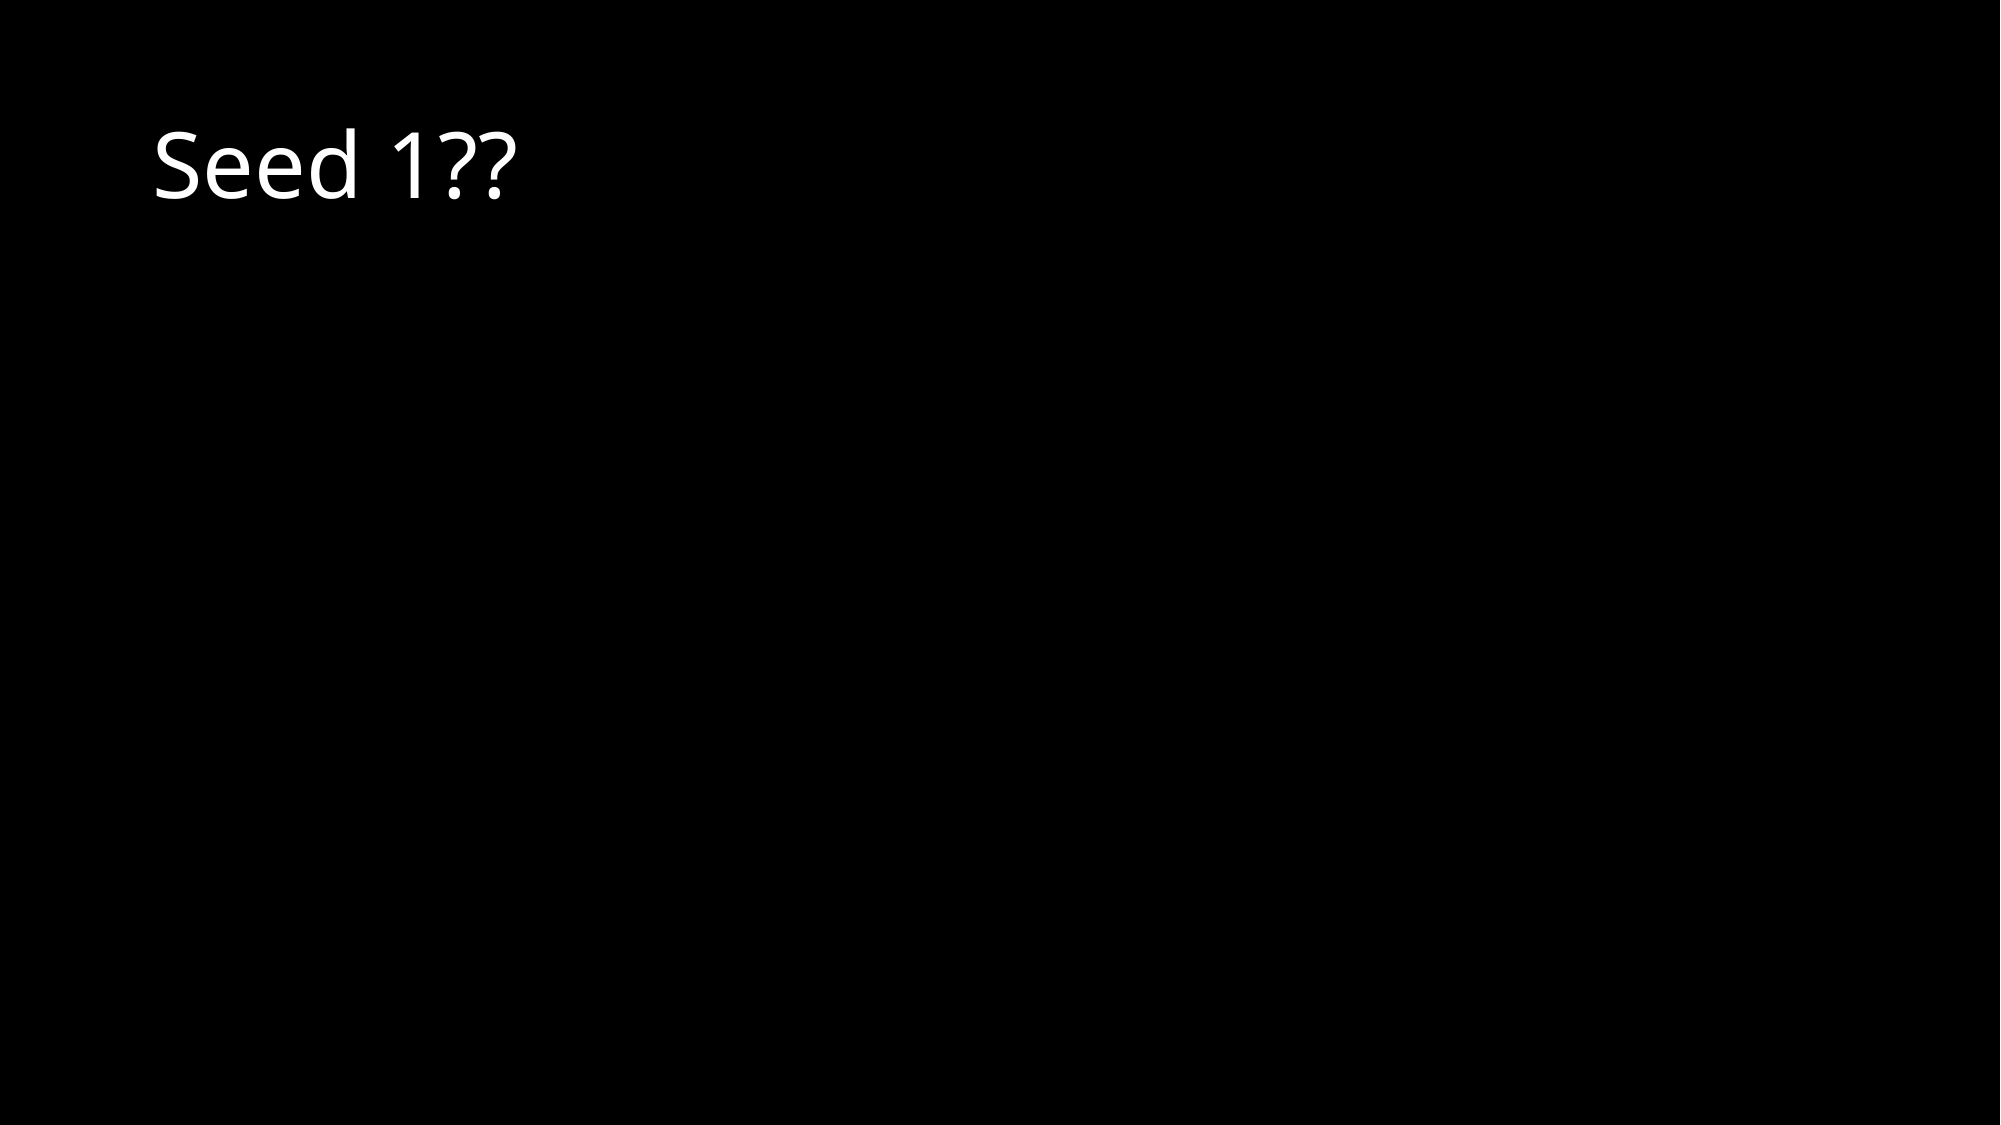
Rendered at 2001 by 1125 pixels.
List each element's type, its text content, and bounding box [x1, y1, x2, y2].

title Seed 1?? [137, 59, 1863, 278]
